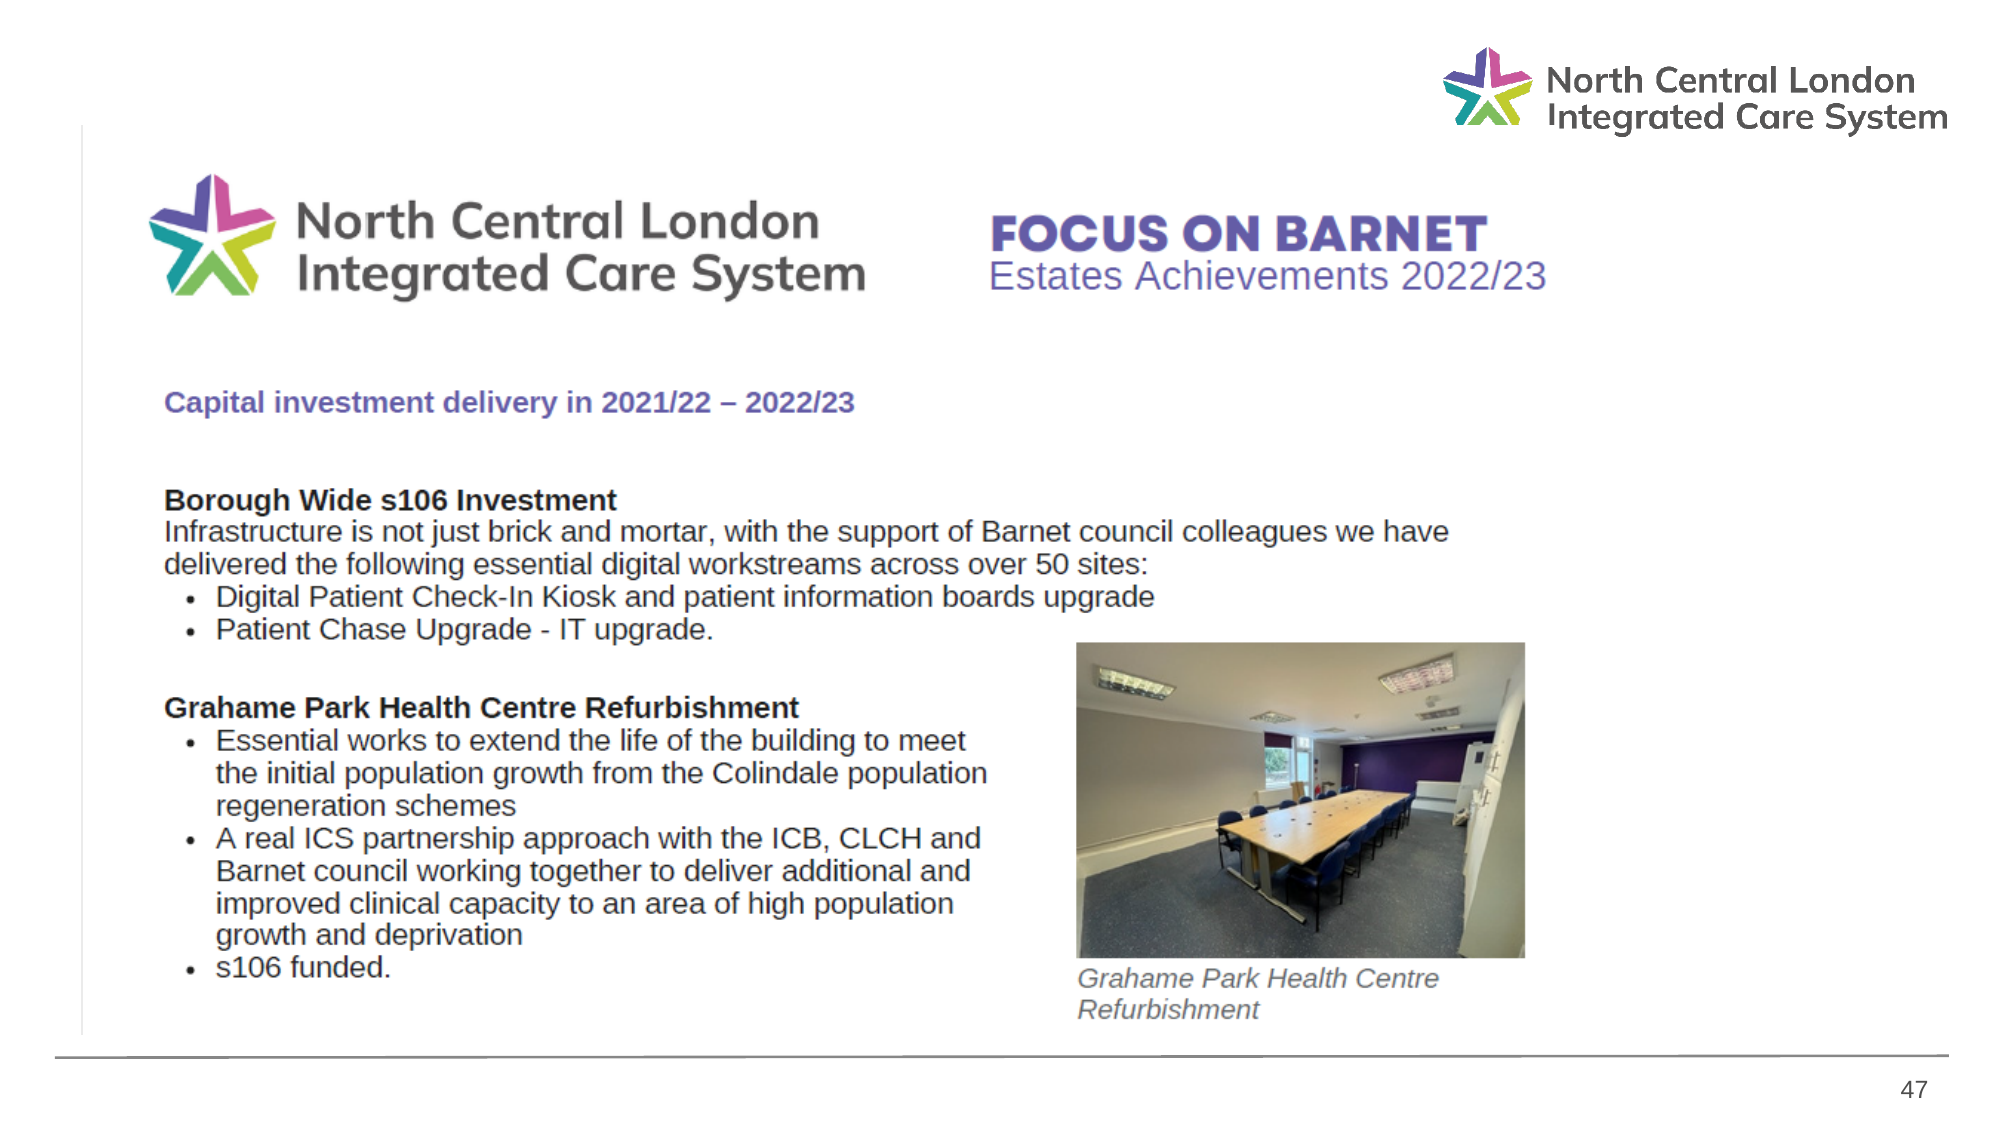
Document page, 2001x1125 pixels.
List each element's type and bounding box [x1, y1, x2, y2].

picture [81, 32, 1984, 1035]
